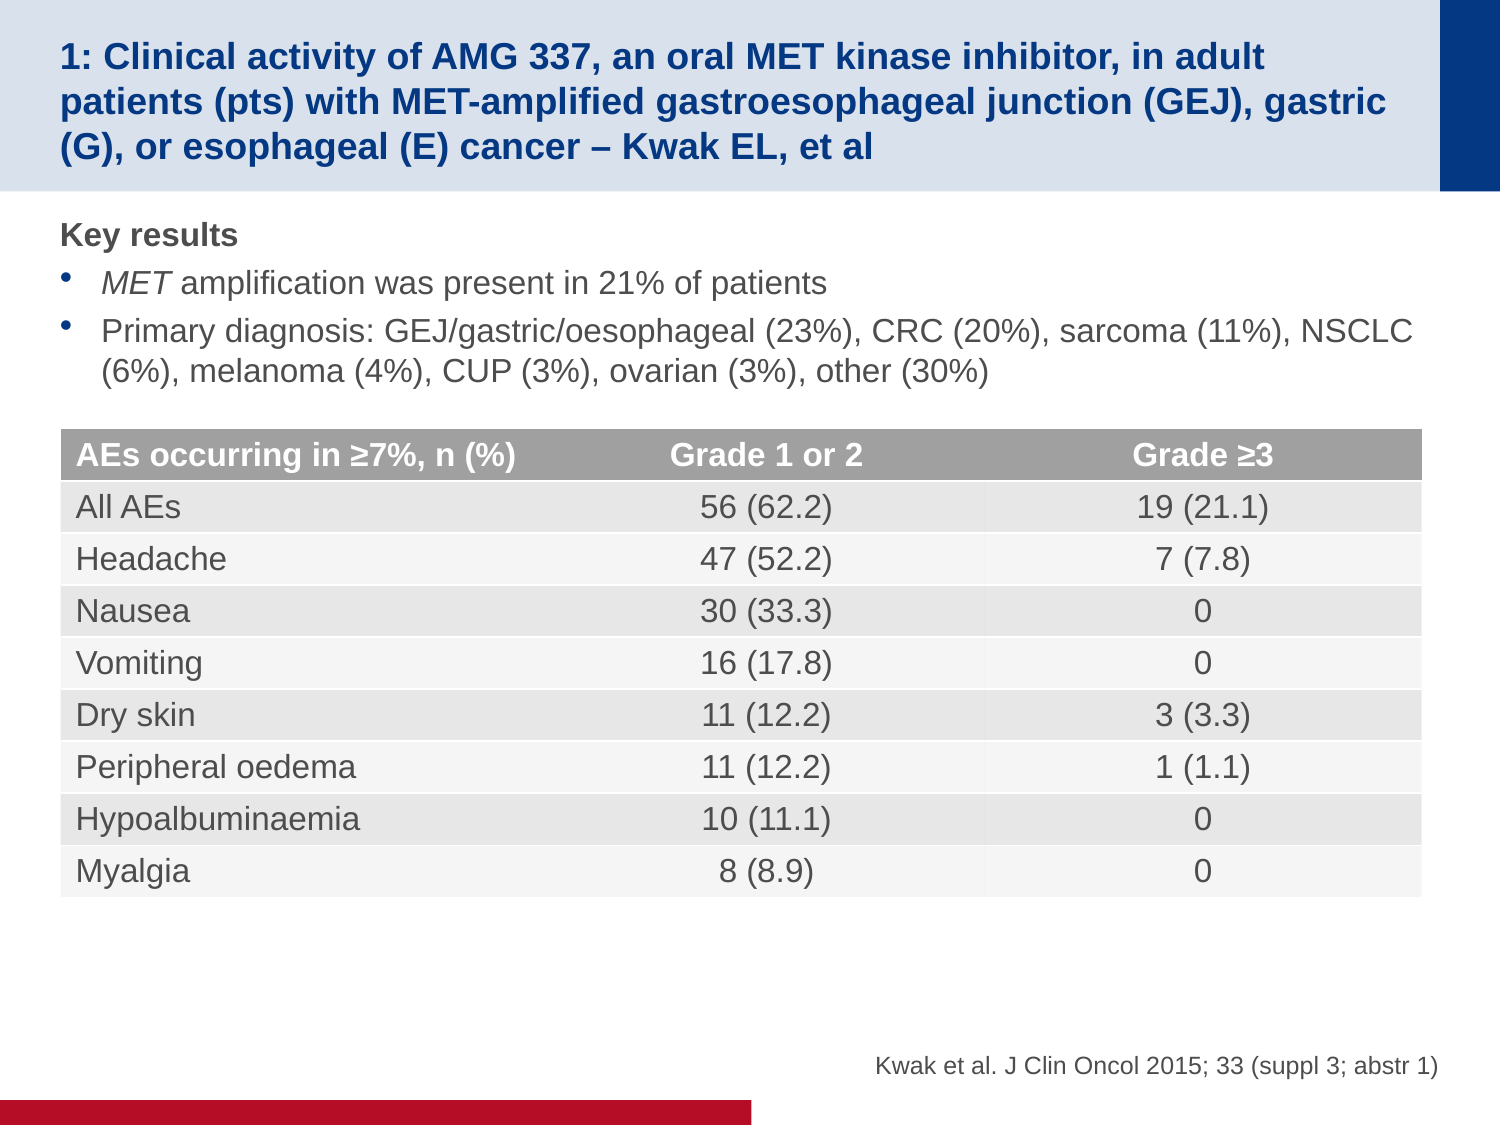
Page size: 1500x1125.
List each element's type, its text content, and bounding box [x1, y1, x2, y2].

table_cell 16 (17.8) [548, 638, 985, 688]
table_cell Peripheral oedema [61, 742, 548, 792]
table_cell All AEs [61, 482, 548, 532]
table_cell 0 [985, 586, 1422, 636]
table_header Grade ≥3 [985, 429, 1422, 480]
table_header AEs occurring in ≥7%, n (%) [61, 429, 548, 480]
table_cell 19 (21.1) [985, 482, 1422, 532]
table_cell 11 (12.2) [548, 742, 985, 792]
table_cell 8 (8.9) [548, 846, 985, 897]
table_cell Dry skin [61, 690, 548, 740]
table_cell 11 (12.2) [548, 690, 985, 740]
list Kwak et al. J Clin Oncol 2015; 33 (suppl 3; abstr 1) [762, 999, 1441, 1080]
table_cell 30 (33.3) [548, 586, 985, 636]
table_header Grade 1 or 2 [548, 429, 985, 480]
table_cell 7 (7.8) [985, 534, 1422, 584]
table_cell 47 (52.2) [548, 534, 985, 584]
list Key results MET amplification was present in 21% of patients Primary diagnosis: GEJ/gastric/oesophageal (23%), CRC (20%), sarcoma (11%), NSCLC (6%), melanoma (4%), CUP (3%), ovarian (3%), other (30%) [59, 205, 1441, 985]
table_cell 0 [985, 846, 1422, 897]
table_cell 0 [985, 794, 1422, 845]
table_cell Headache [61, 534, 548, 584]
table_cell 10 (11.1) [548, 794, 985, 845]
table_cell 1 (1.1) [985, 742, 1422, 792]
table_cell 3 (3.3) [985, 690, 1422, 740]
table_cell 56 (62.2) [548, 482, 985, 532]
table_cell Vomiting [61, 638, 548, 688]
table_cell Myalgia [61, 846, 548, 897]
table_cell Nausea [61, 586, 548, 636]
table_cell Hypoalbuminaemia [61, 794, 548, 845]
title 1: Clinical activity of AMG 337, an oral MET kinase inhibitor, in adult patients (pts) with MET-amplified gastroesophageal junction (GEJ), gastric (G), or esophageal (E) cancer – Kwak EL, et al [59, 29, 1412, 162]
table_cell 0 [985, 638, 1422, 688]
